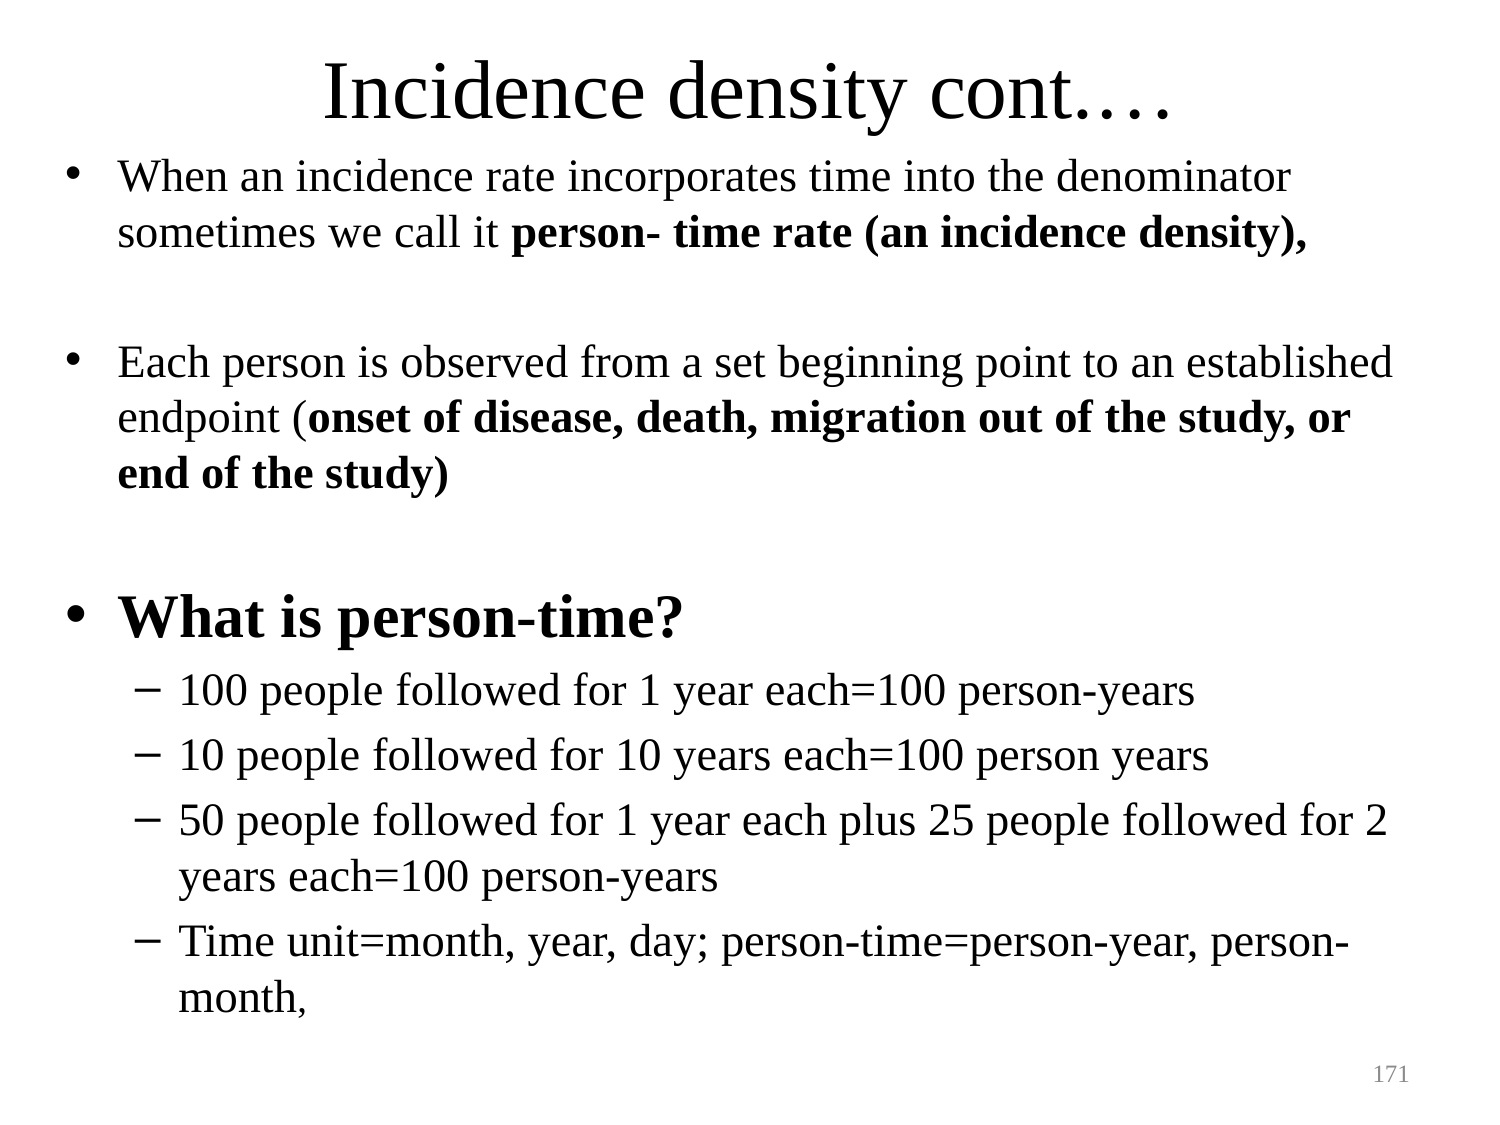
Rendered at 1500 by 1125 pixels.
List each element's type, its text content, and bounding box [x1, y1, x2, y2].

slide_number 171 [1074, 1042, 1425, 1103]
list When an incidence rate incorporates time into the denominator sometimes we call it person- time rate (an incidence density), Each person is observed from a set beginning point to an established endpoint (onset of disease, death, migration out of the study, or end of the study) What is person-time? 100 people followed for 1 year each=100 person-years 10 people followed for 10 years each=100 person years 50 people followed for 1 year each plus 25 people followed for 2 years each=100 person-years Time unit=month, year, day; person-time=person-year, person-month, [50, 137, 1438, 1038]
title Incidence density cont.… [75, 32, 1425, 137]
